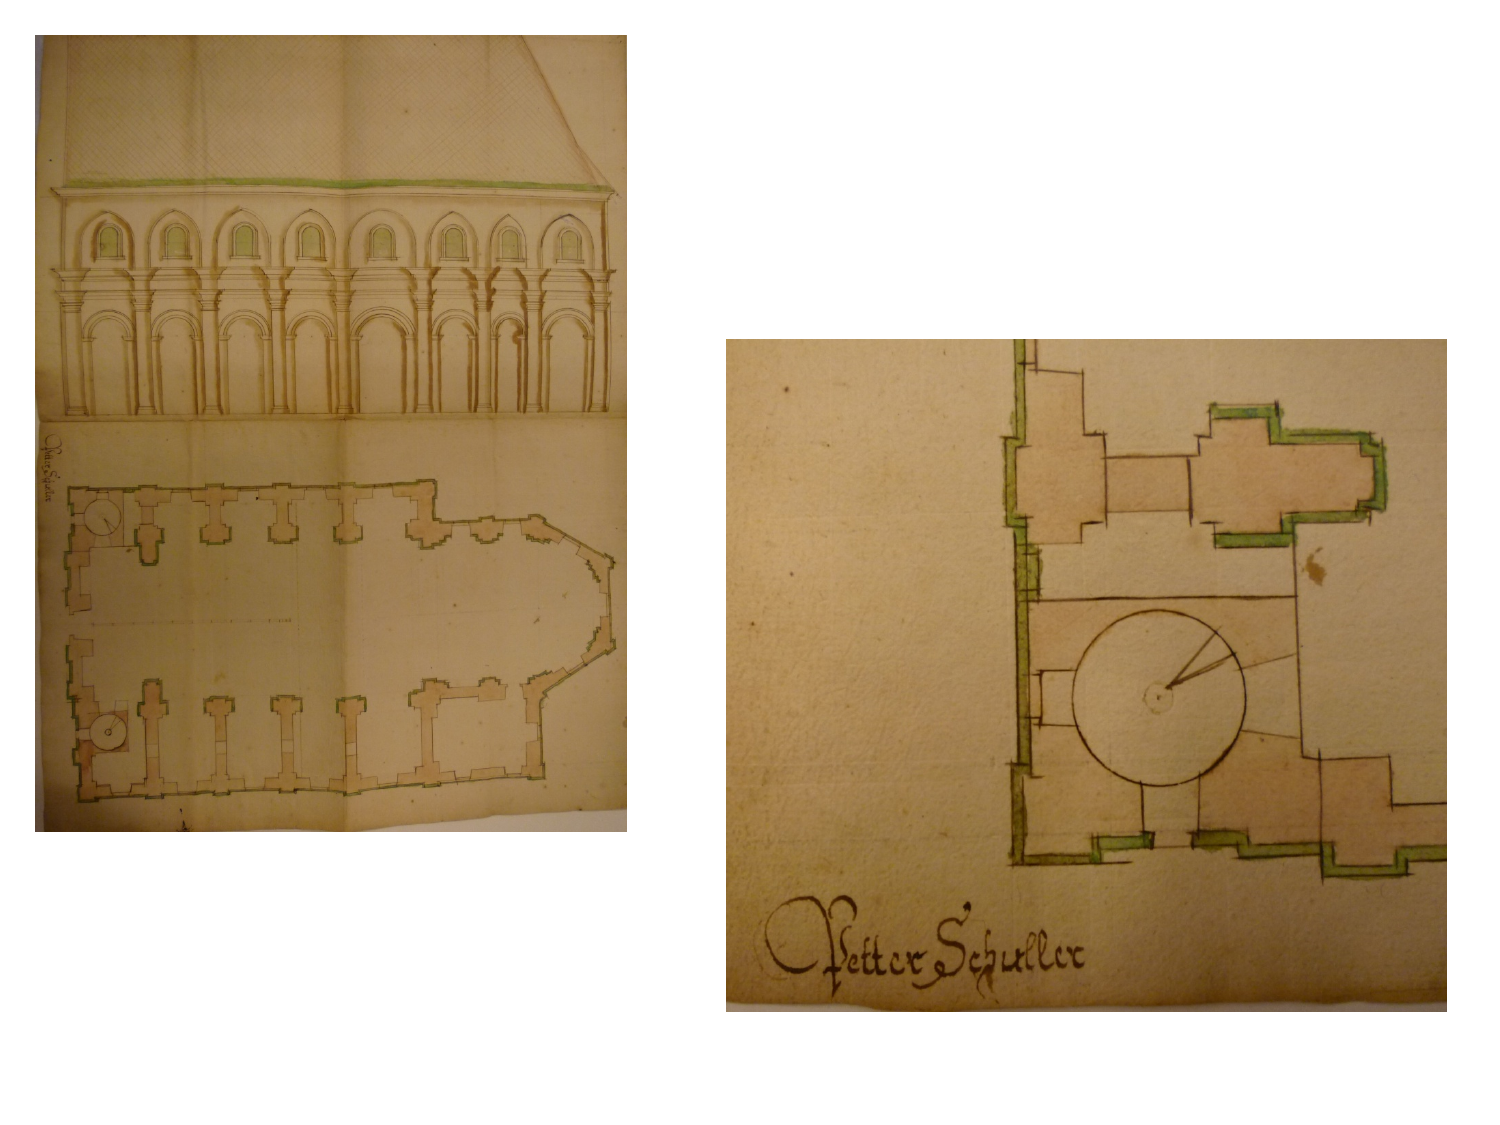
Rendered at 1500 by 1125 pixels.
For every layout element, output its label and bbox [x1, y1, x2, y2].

list [726, 339, 1447, 1012]
list [34, 34, 627, 833]
